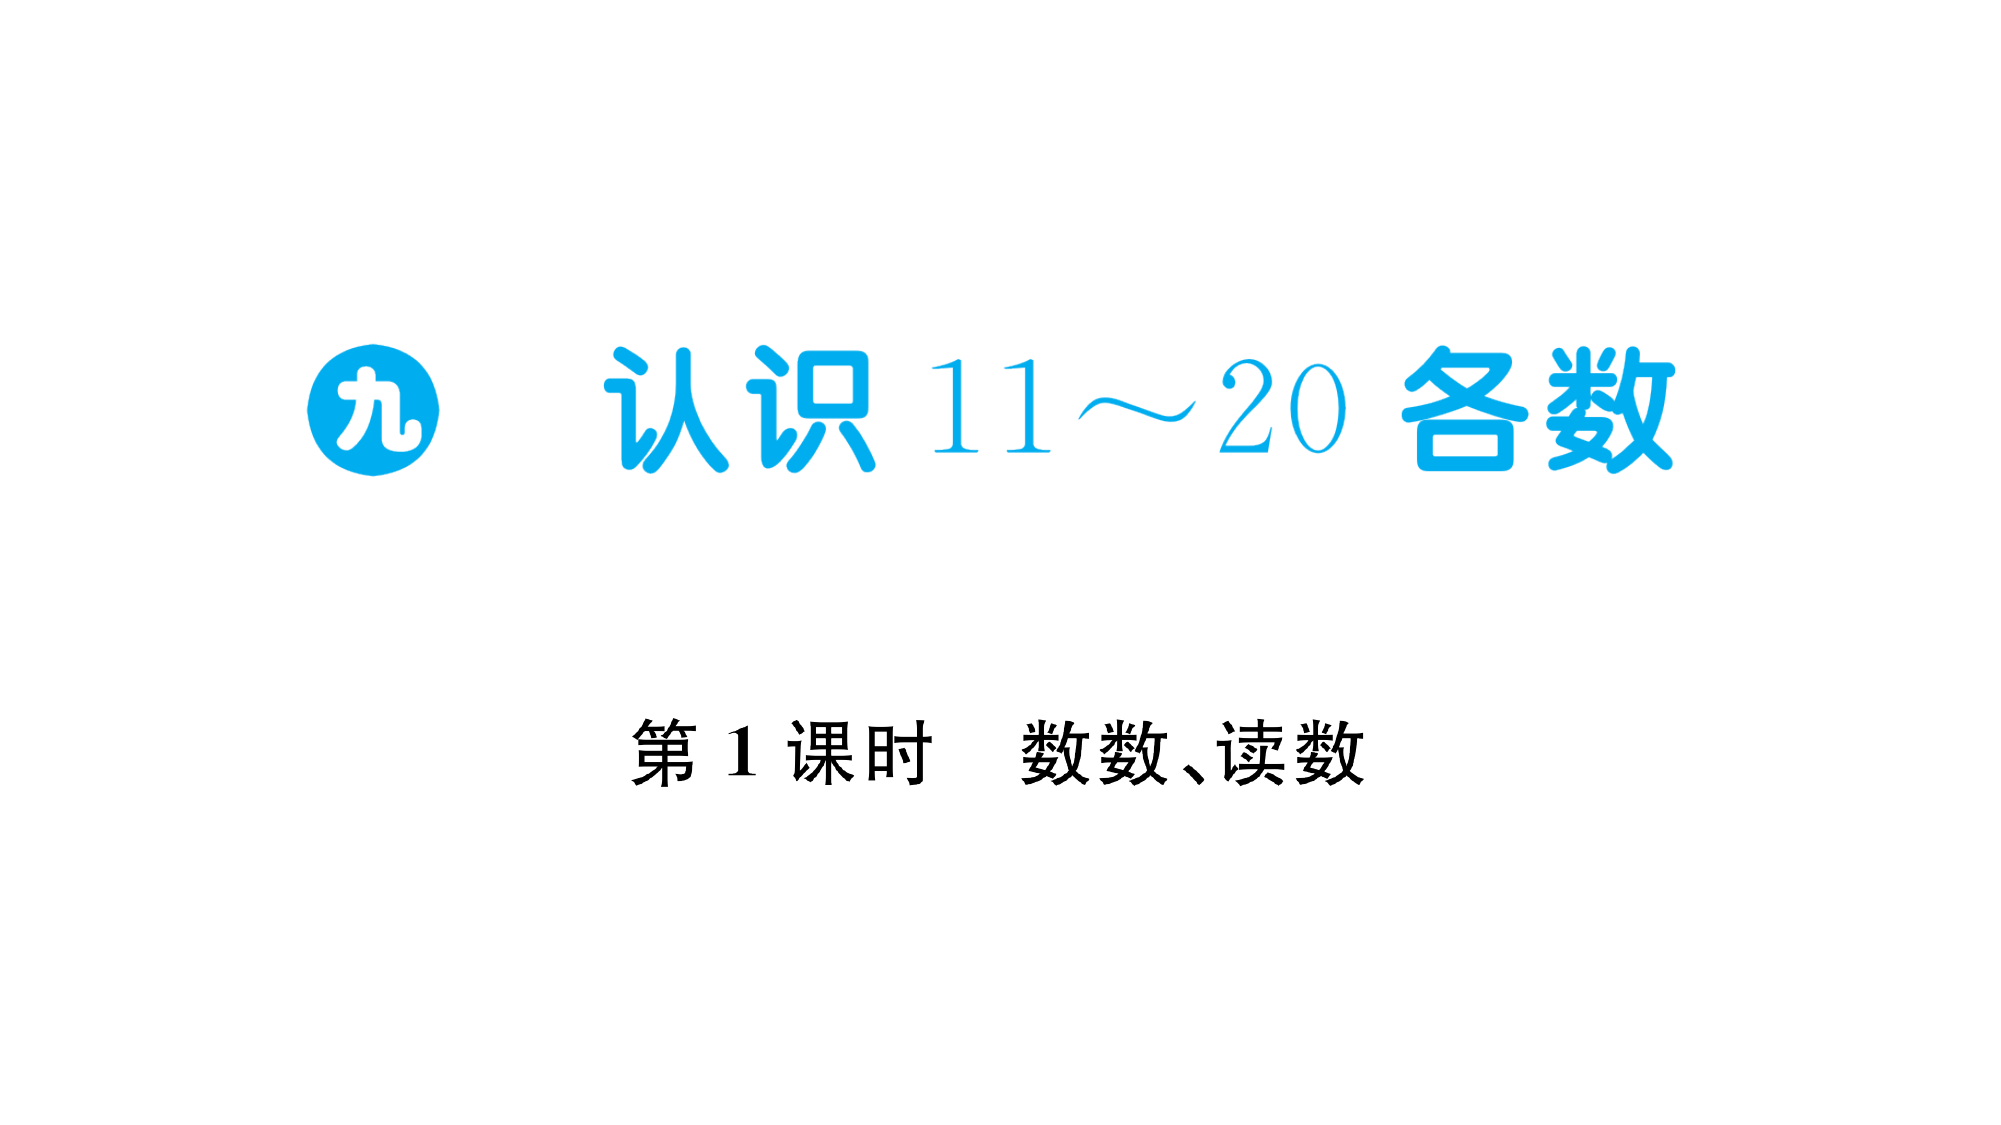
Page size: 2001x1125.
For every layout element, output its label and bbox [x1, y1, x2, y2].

picture [301, 325, 1699, 492]
picture [622, 701, 1378, 801]
